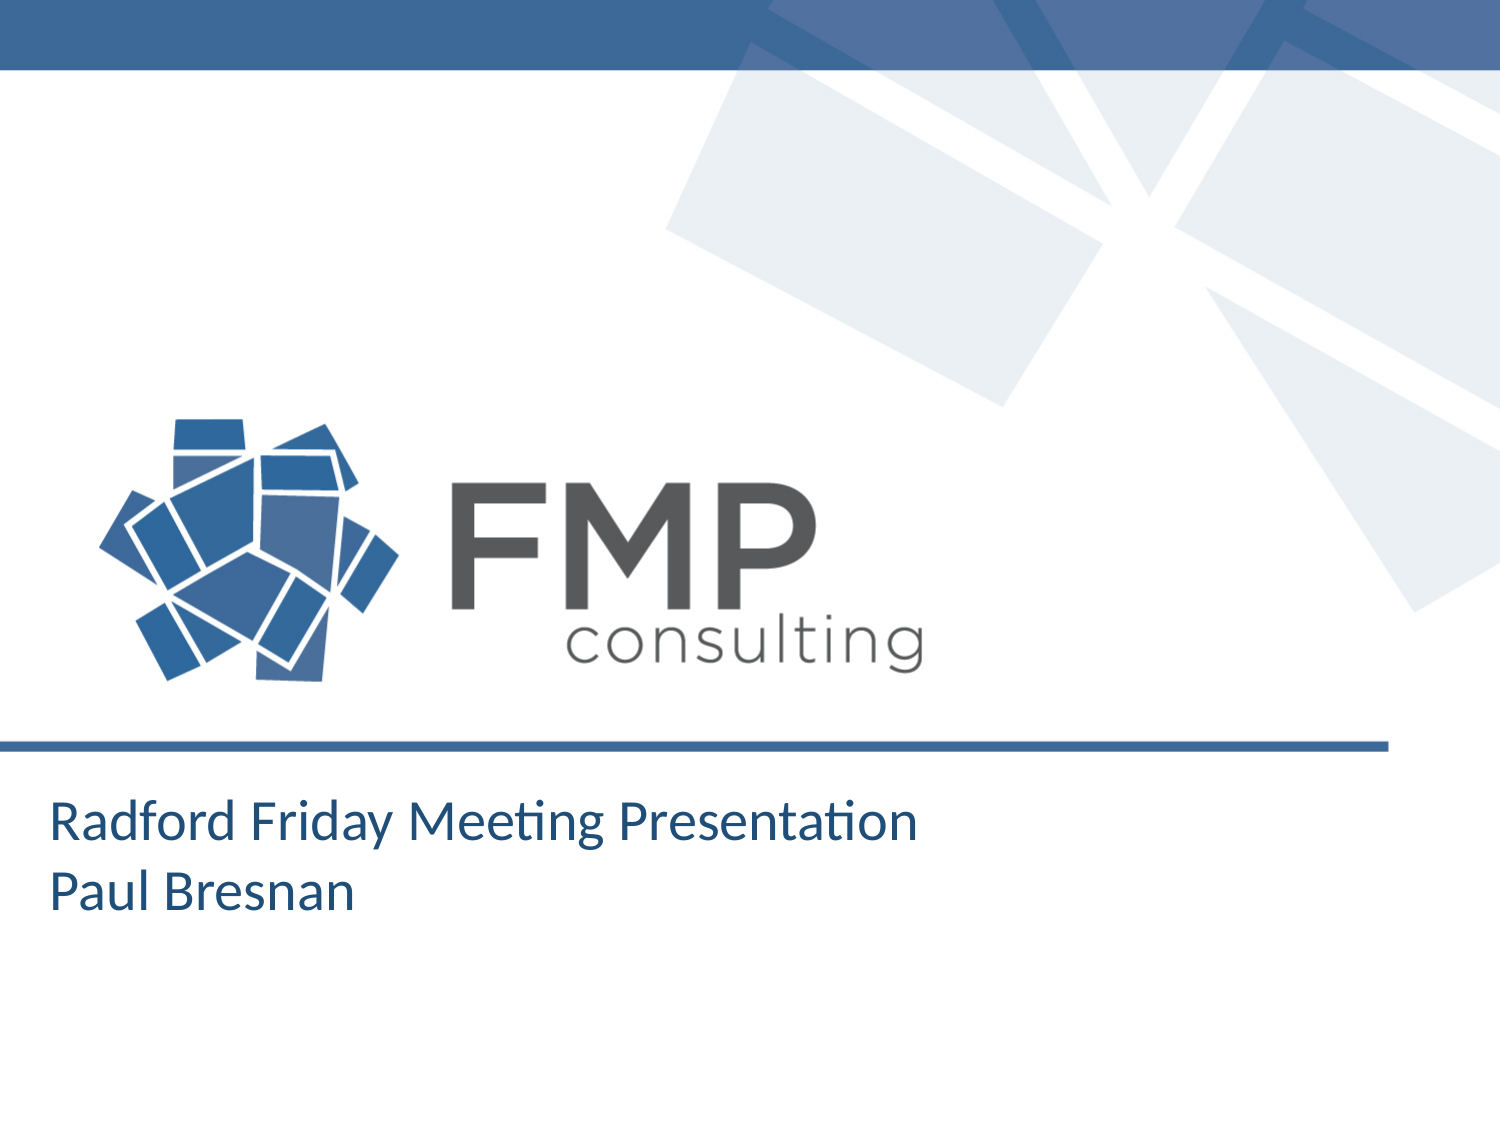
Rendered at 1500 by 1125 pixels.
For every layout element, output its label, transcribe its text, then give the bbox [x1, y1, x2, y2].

text_box Radford Friday Meeting Presentation Paul Bresnan [36, 775, 1434, 1062]
picture [0, 0, 1500, 1125]
